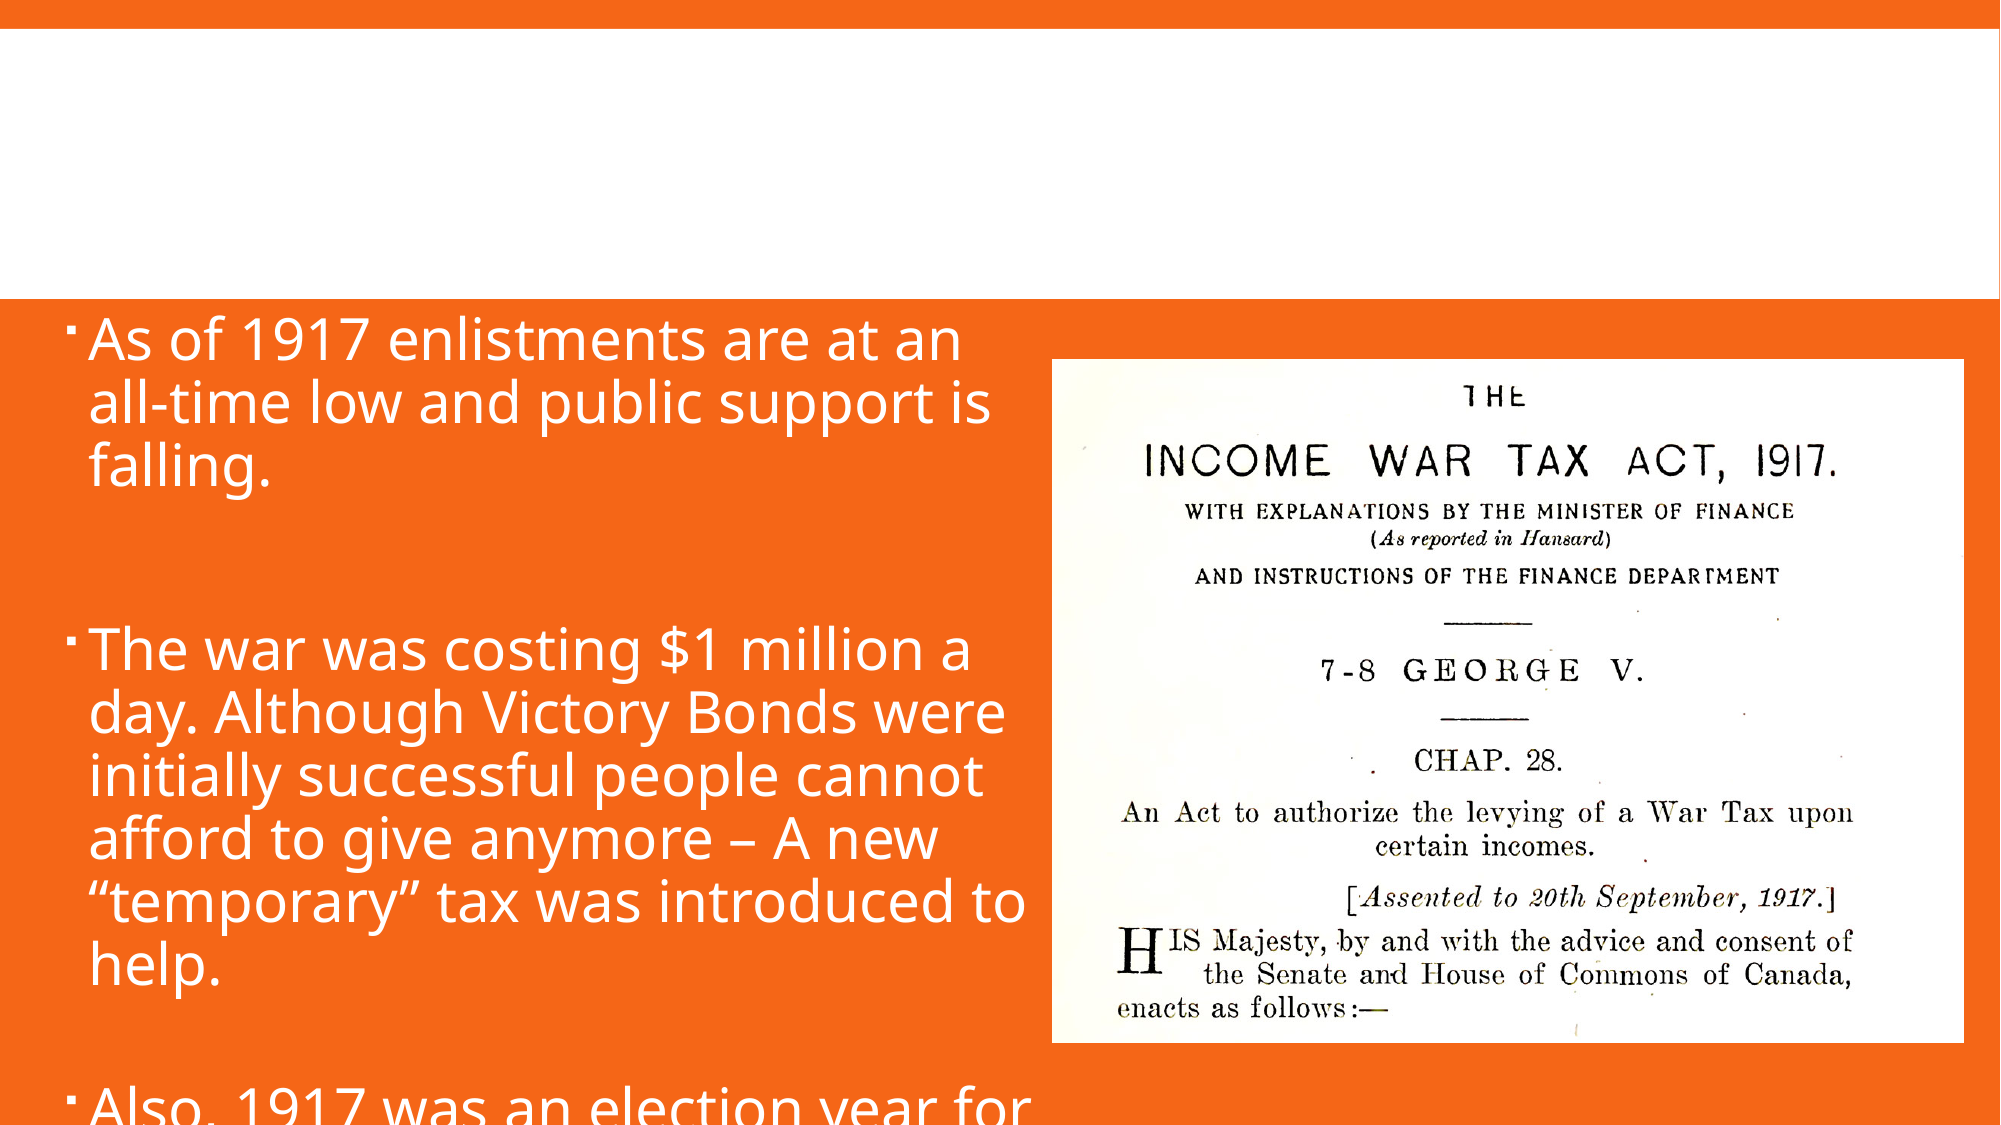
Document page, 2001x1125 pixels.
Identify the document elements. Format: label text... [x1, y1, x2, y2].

list As of 1917 enlistments are at an all-time low and public support is falling. The war was costing $1 million a day. Although Victory Bonds were initially successful people cannot afford to give anymore – A new “temporary” tax was introduced to help. Also, 1917 was an election year for PM Borden!! [43, 302, 1053, 1099]
picture [1052, 359, 1964, 1044]
